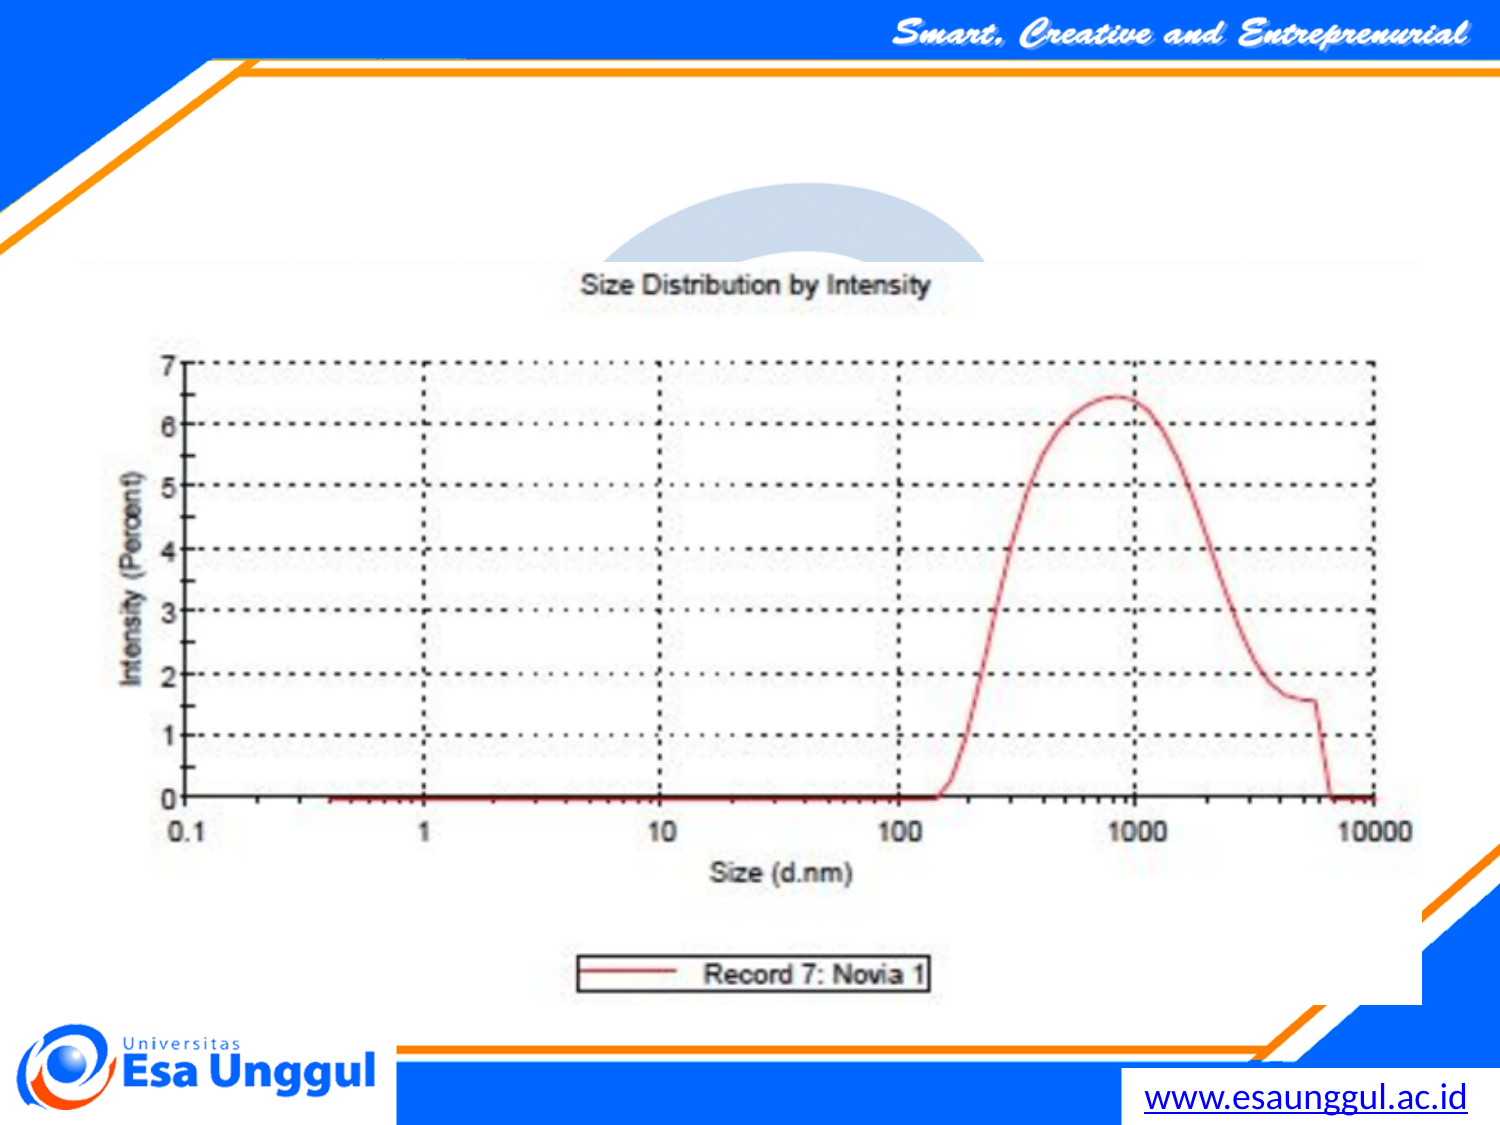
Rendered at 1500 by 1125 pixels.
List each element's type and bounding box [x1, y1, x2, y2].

list [78, 262, 1422, 1006]
picture [0, 0, 1500, 1125]
